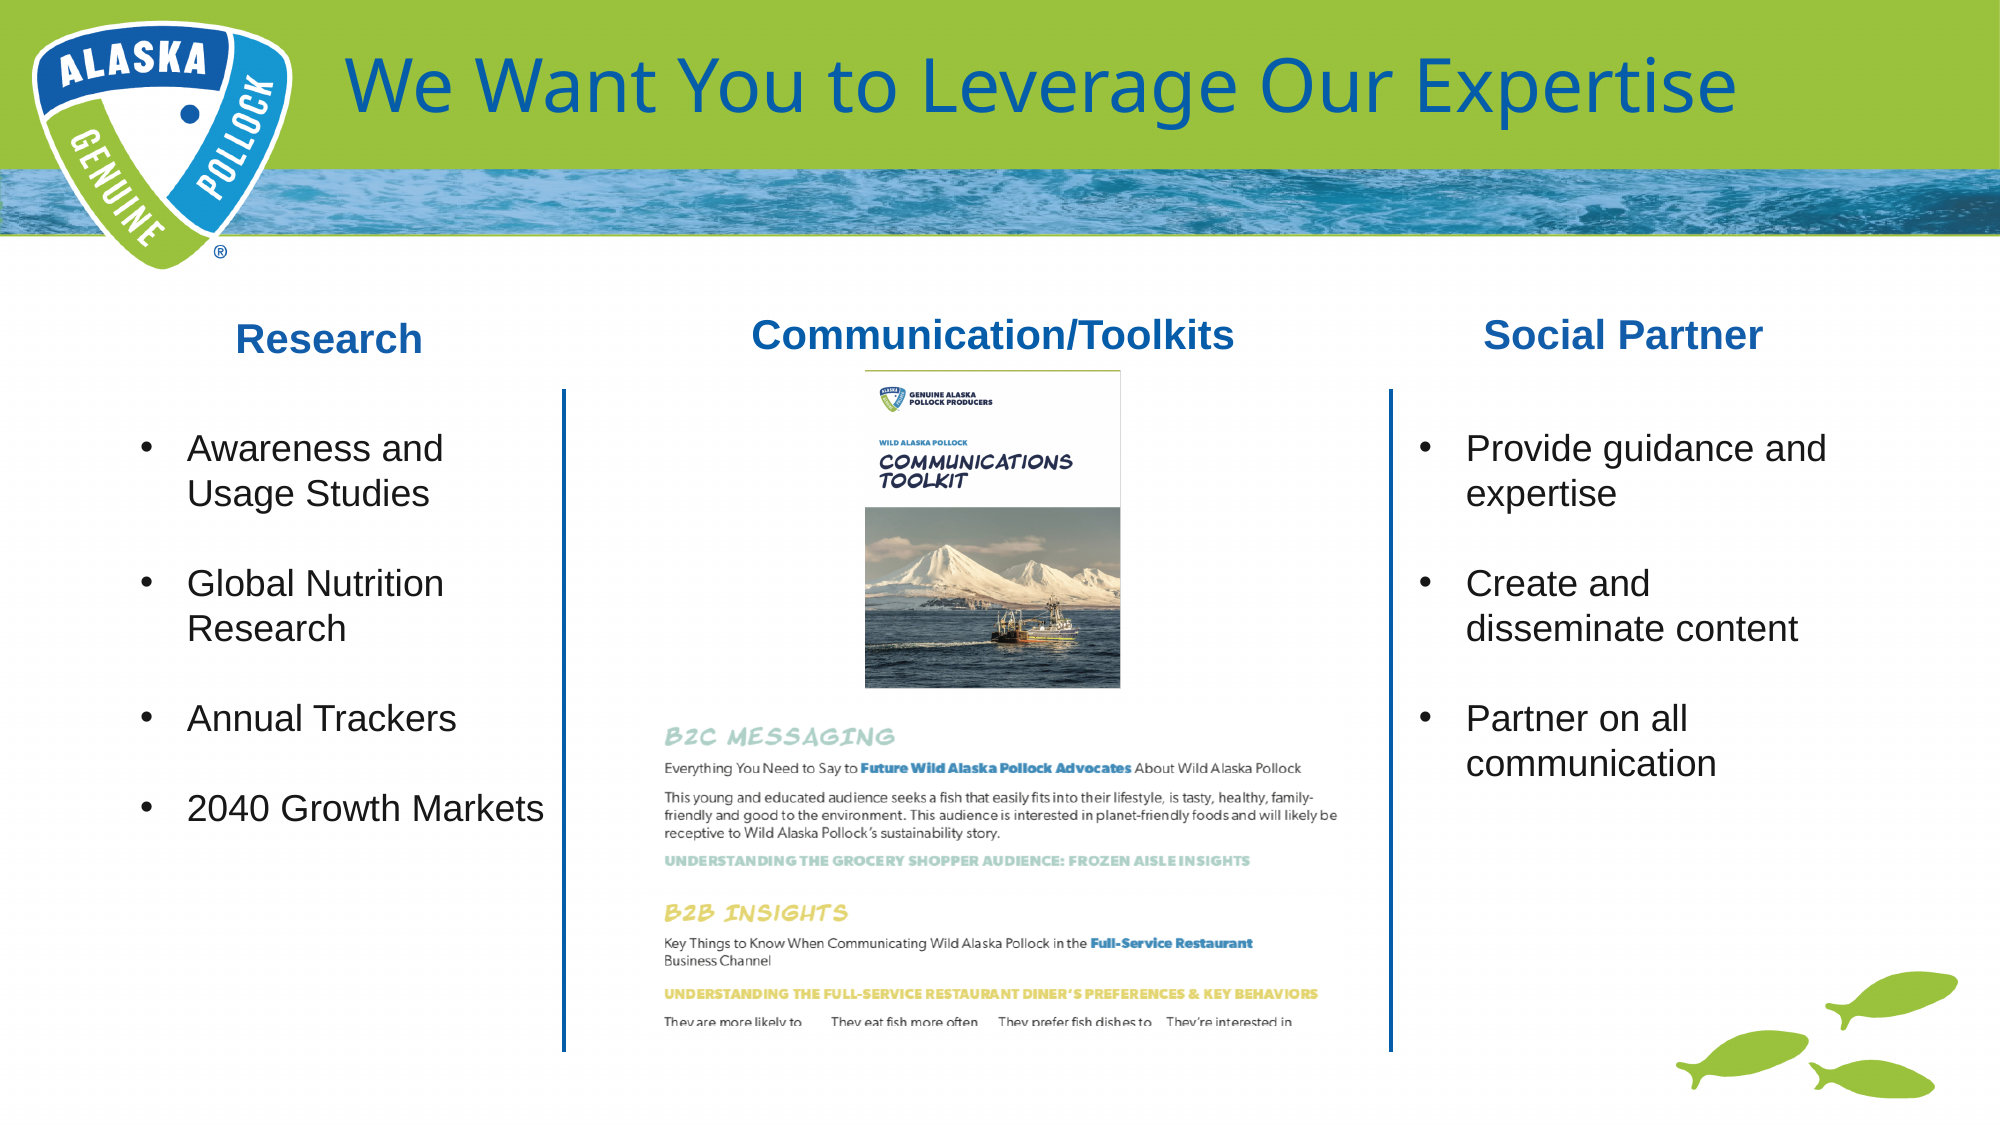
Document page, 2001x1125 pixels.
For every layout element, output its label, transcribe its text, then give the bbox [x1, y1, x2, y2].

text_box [125, 304, 564, 887]
title We Want You to Leverage Our Expertise [344, 3, 2000, 174]
picture [0, 0, 2000, 1125]
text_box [641, 299, 1345, 1034]
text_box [1404, 299, 1843, 841]
